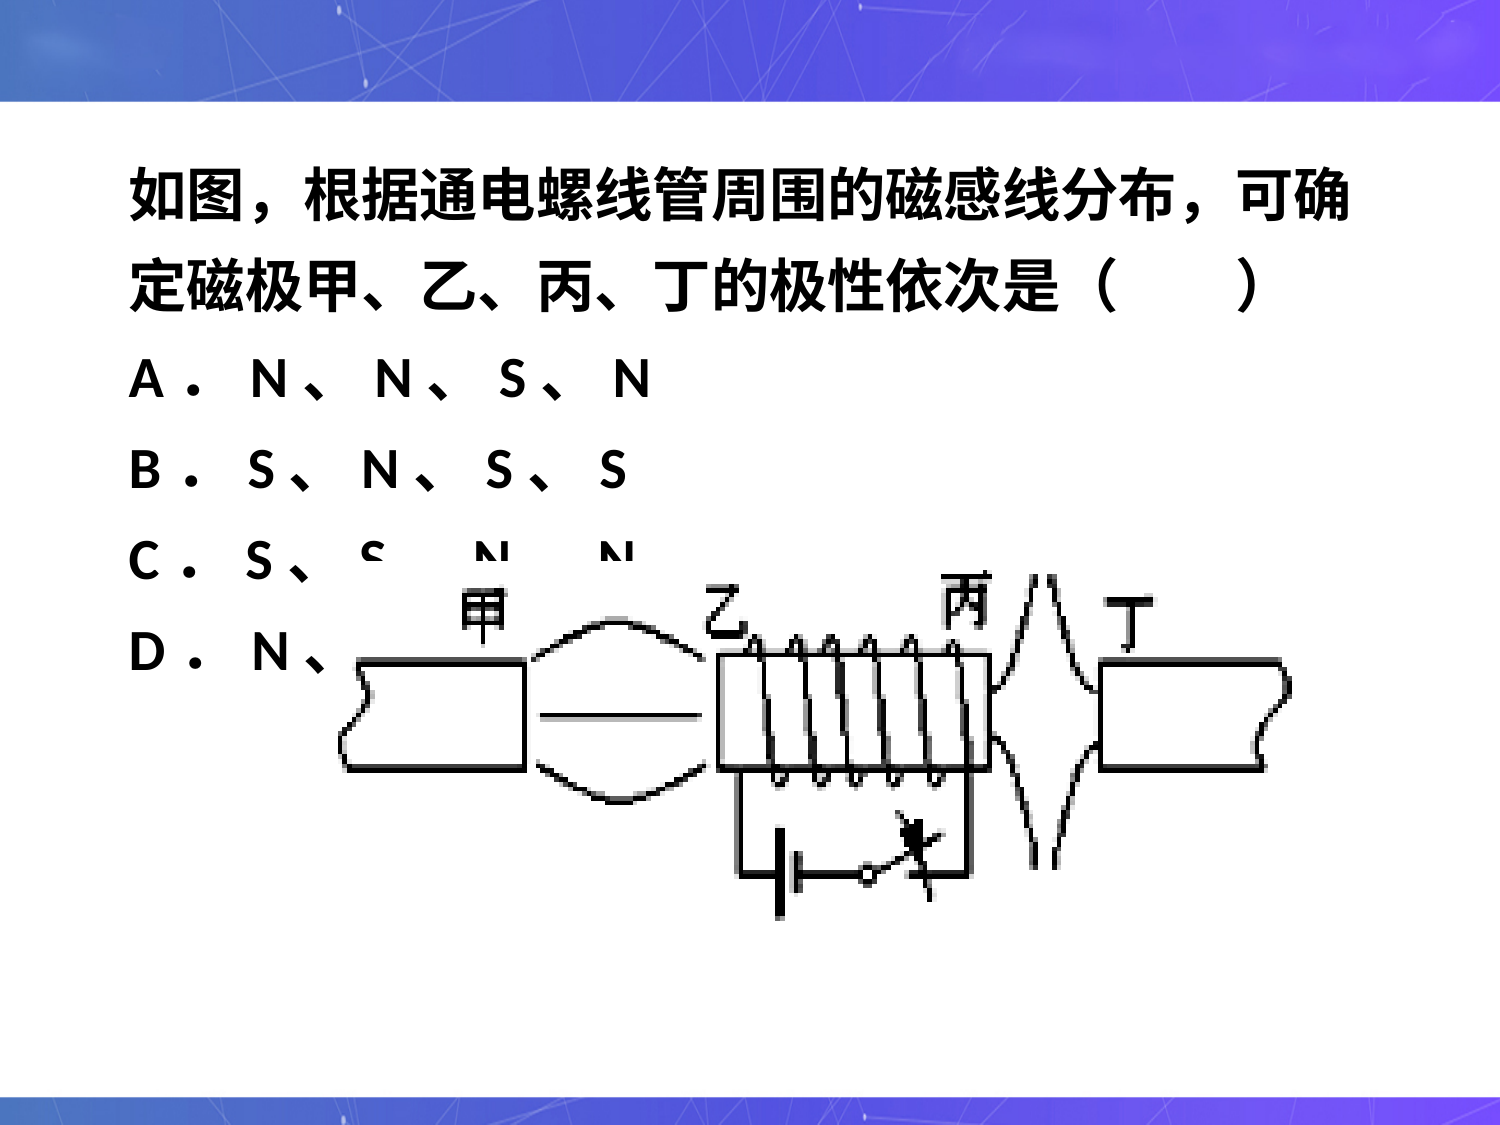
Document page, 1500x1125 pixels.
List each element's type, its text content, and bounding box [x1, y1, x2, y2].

picture [0, 0, 1500, 1125]
text_box 如图，根据通电螺线管周围的磁感线分布，可确定磁极甲、乙、丙、丁的极性依次是（ ） A．N、N、S、N B．S、N、S、S C．S、S、N、N D．N、S、N、N [113, 129, 1395, 690]
